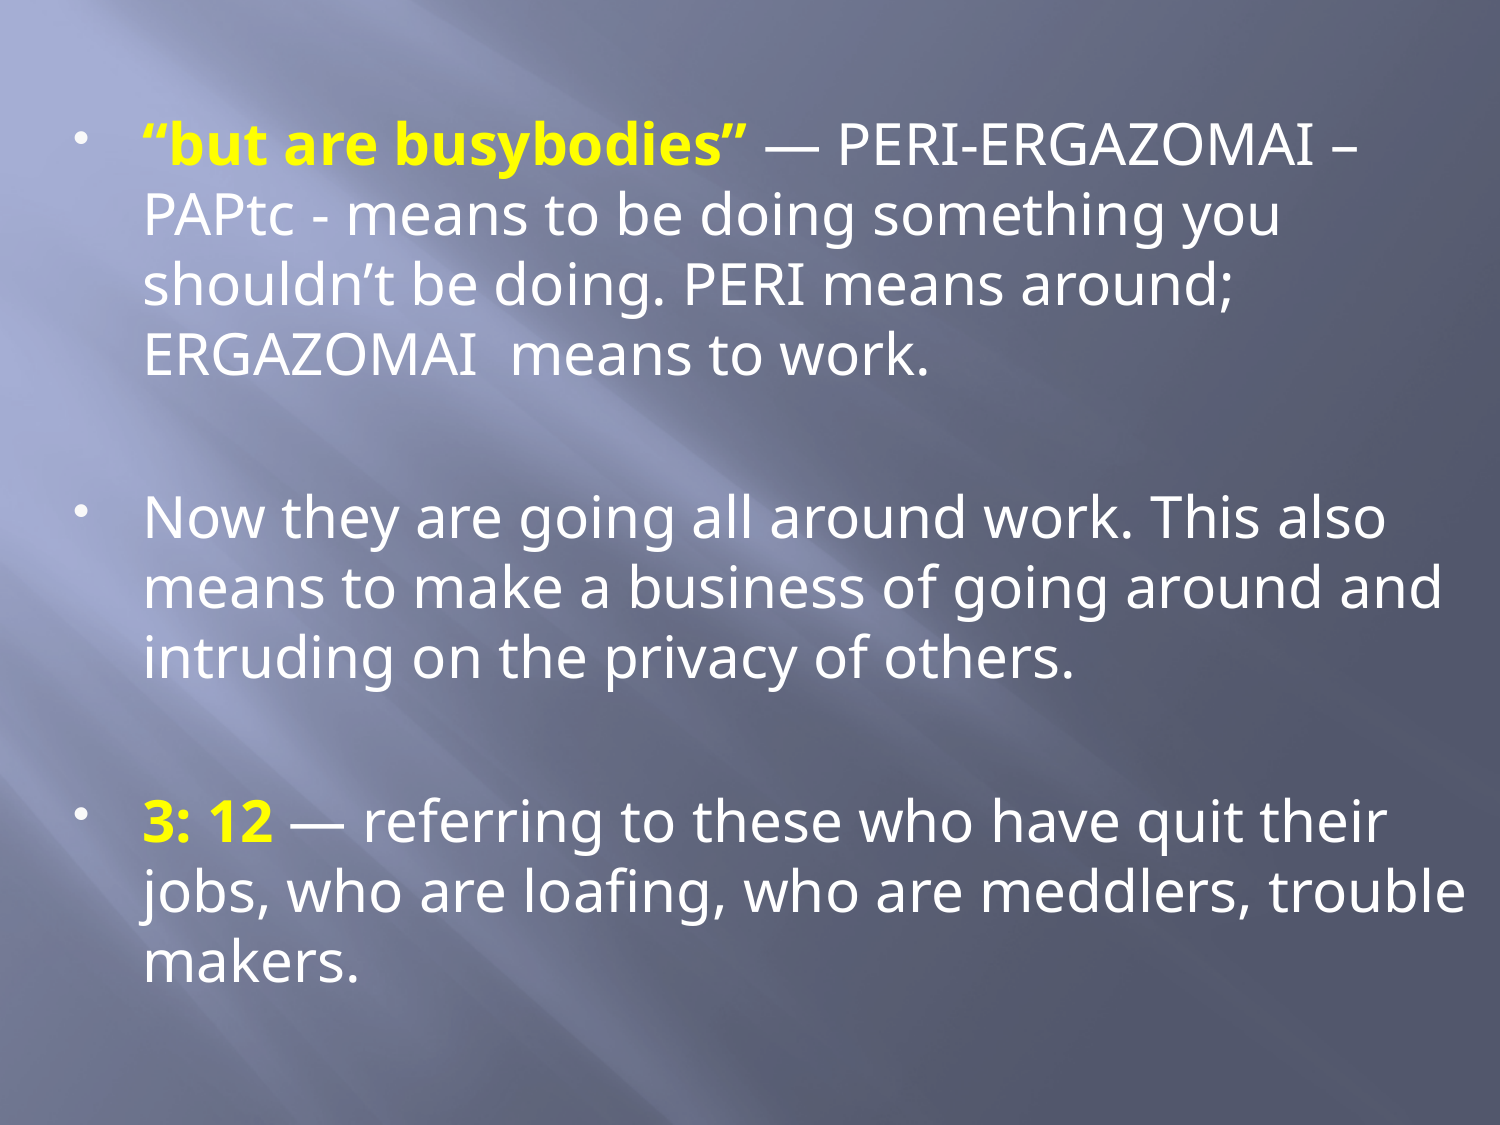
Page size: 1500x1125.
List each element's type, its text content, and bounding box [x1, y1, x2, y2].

list “but are busybodies” — PERI-ERGAZOMAI – PAPtc - means to be doing something you shouldn’t be doing. PERI means around; ERGAZOMAI means to work. Now they are going all around work. This also means to make a business of going around and intruding on the privacy of others. 3: 12 — referring to these who have quit their jobs, who are loafing, who are meddlers, trouble makers. [37, 99, 1500, 1125]
